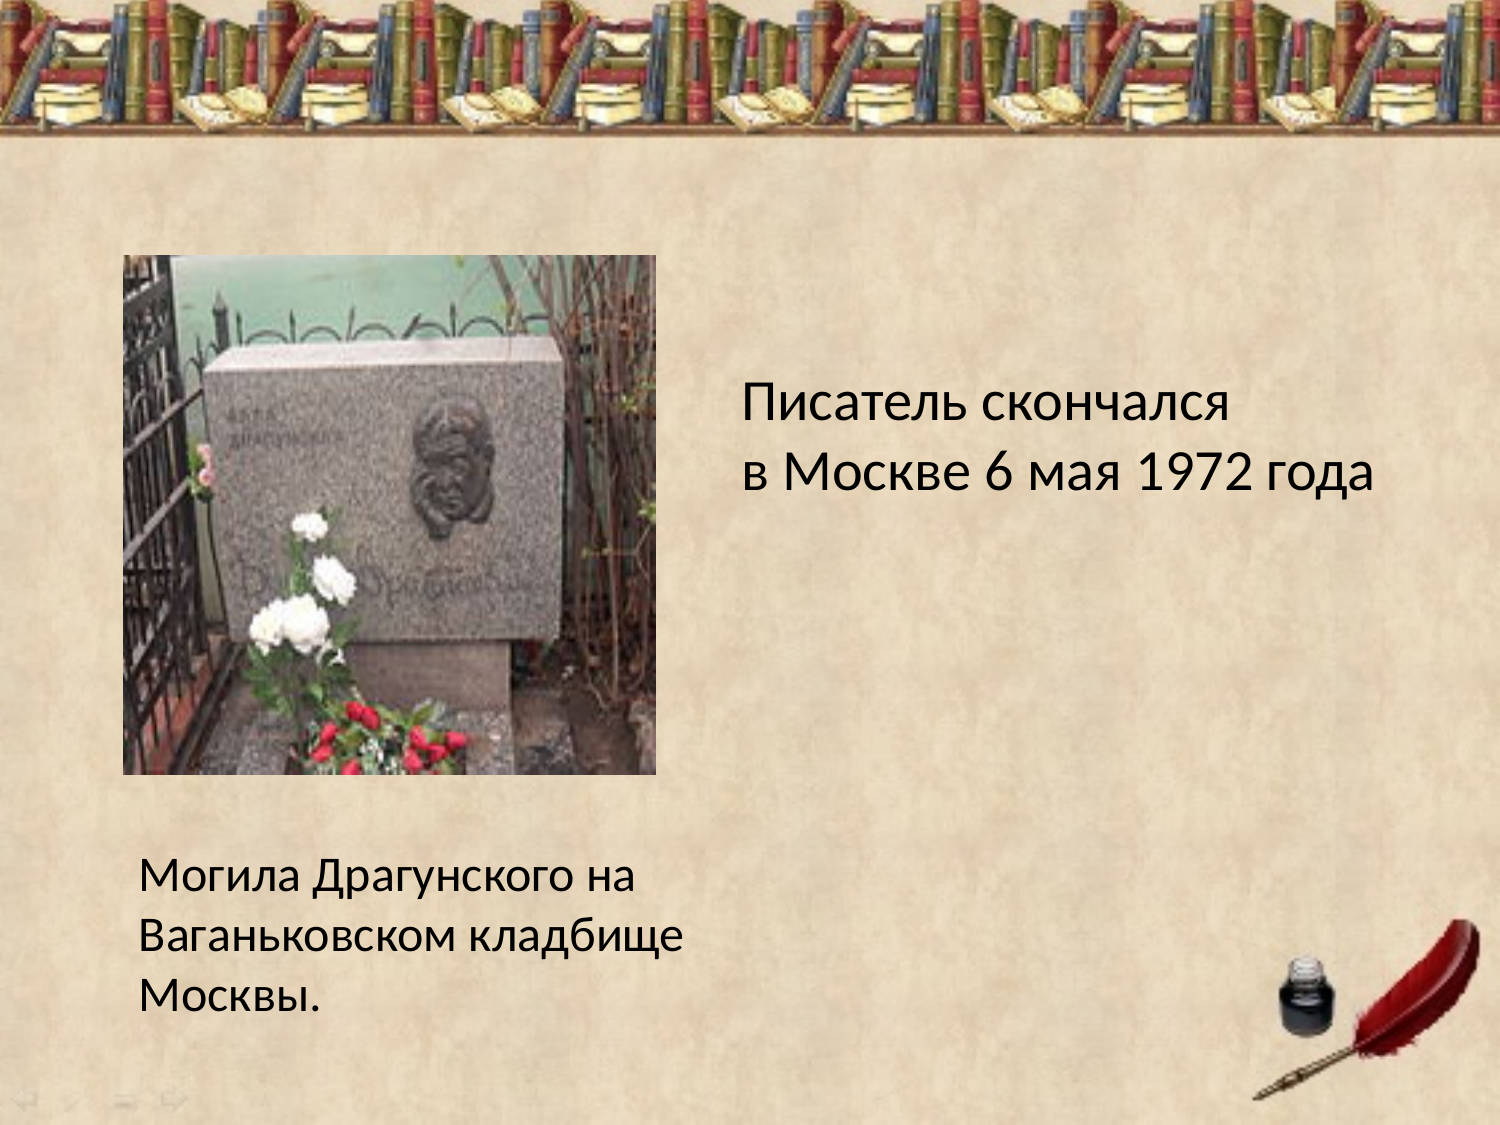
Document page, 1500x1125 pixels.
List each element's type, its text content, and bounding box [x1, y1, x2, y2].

text_box Писатель скончался в Москве 6 мая 1972 года [726, 355, 1477, 510]
picture [0, 0, 1500, 1125]
text_box Могила Драгунского на Ваганьковском кладбище Москвы. [123, 834, 874, 1029]
